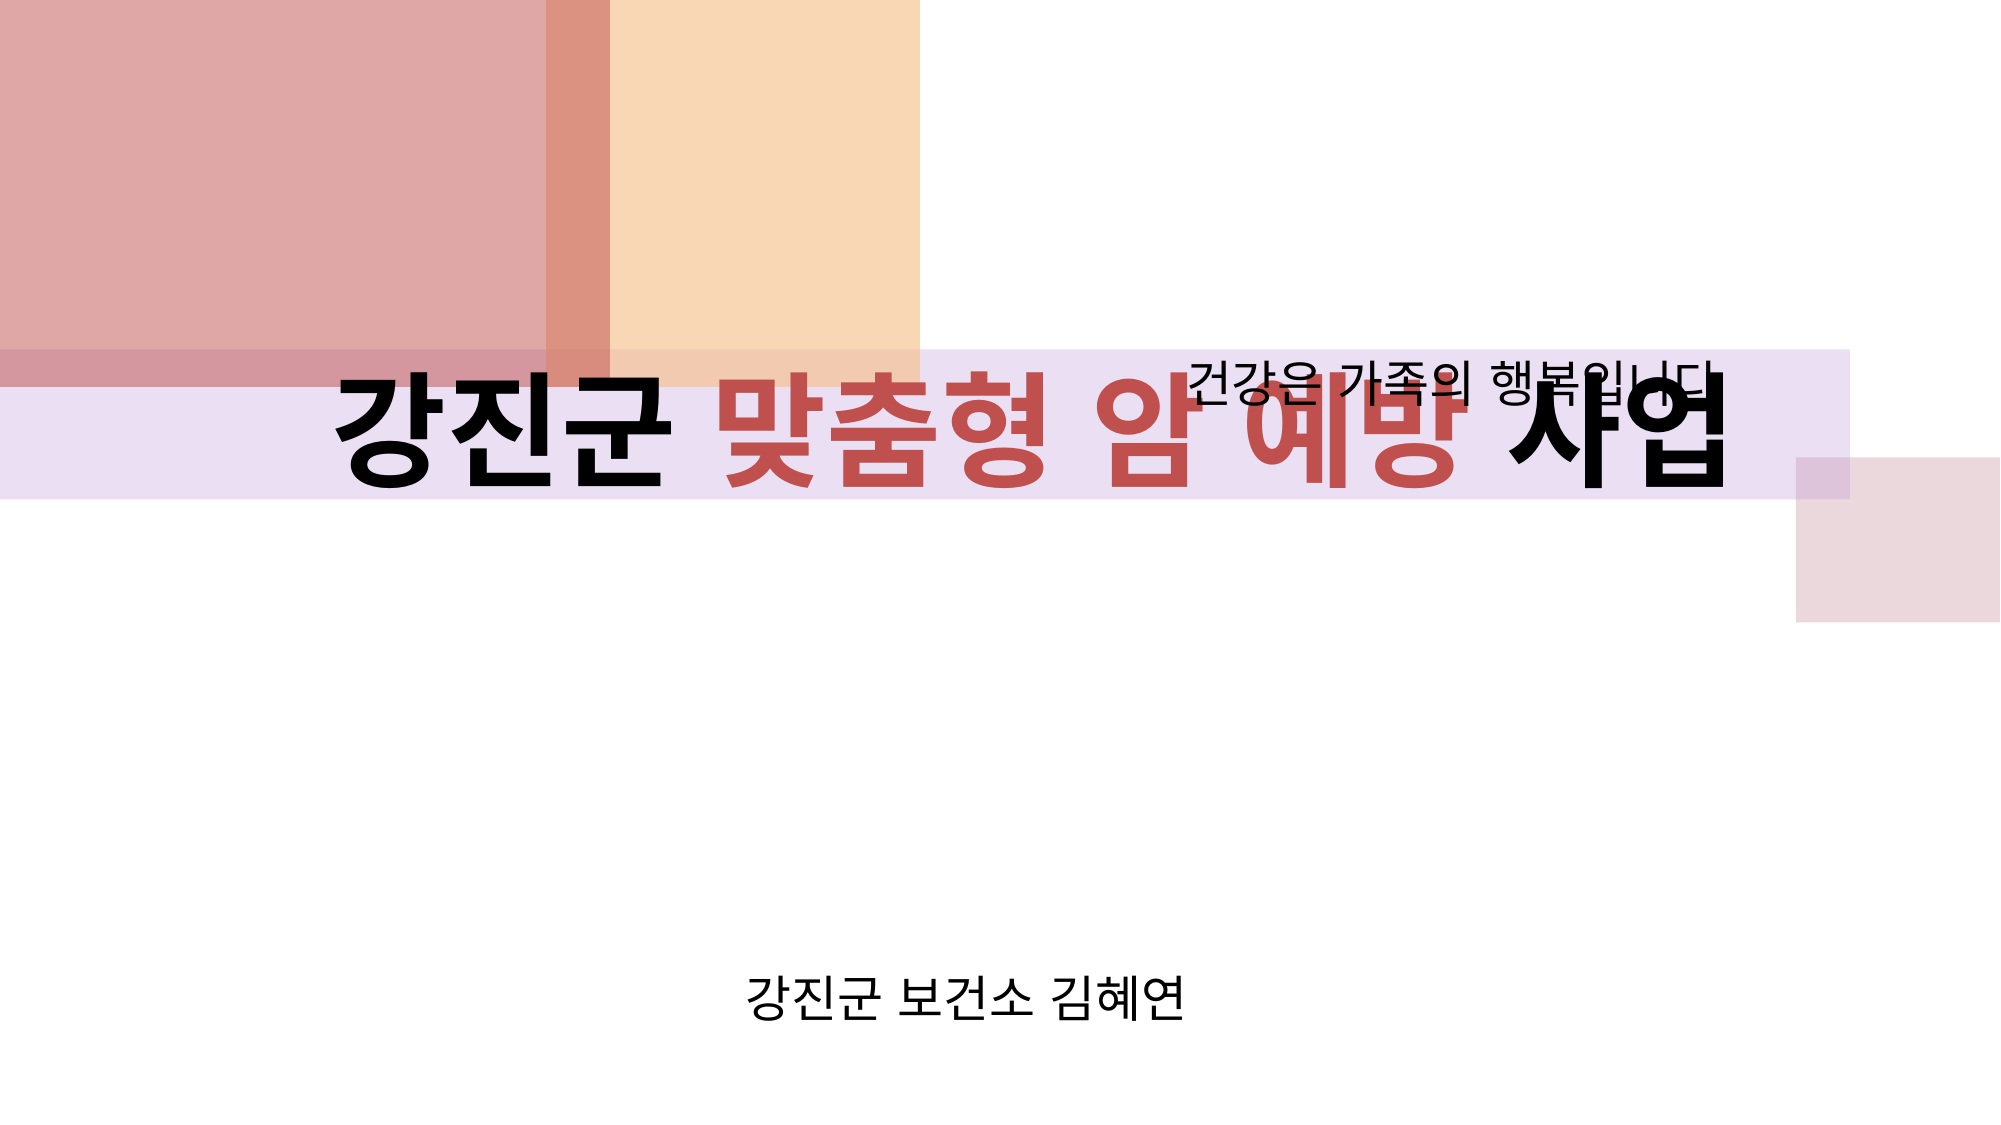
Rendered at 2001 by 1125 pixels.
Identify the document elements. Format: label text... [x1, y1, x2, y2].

subtitle 건강은 가족의 행복입니다 [1119, 344, 1736, 442]
title 강진군 맞춤형 암 예방 사업 [141, 344, 1752, 568]
text_box 강진군 보건소 김혜연 [730, 959, 1257, 1035]
